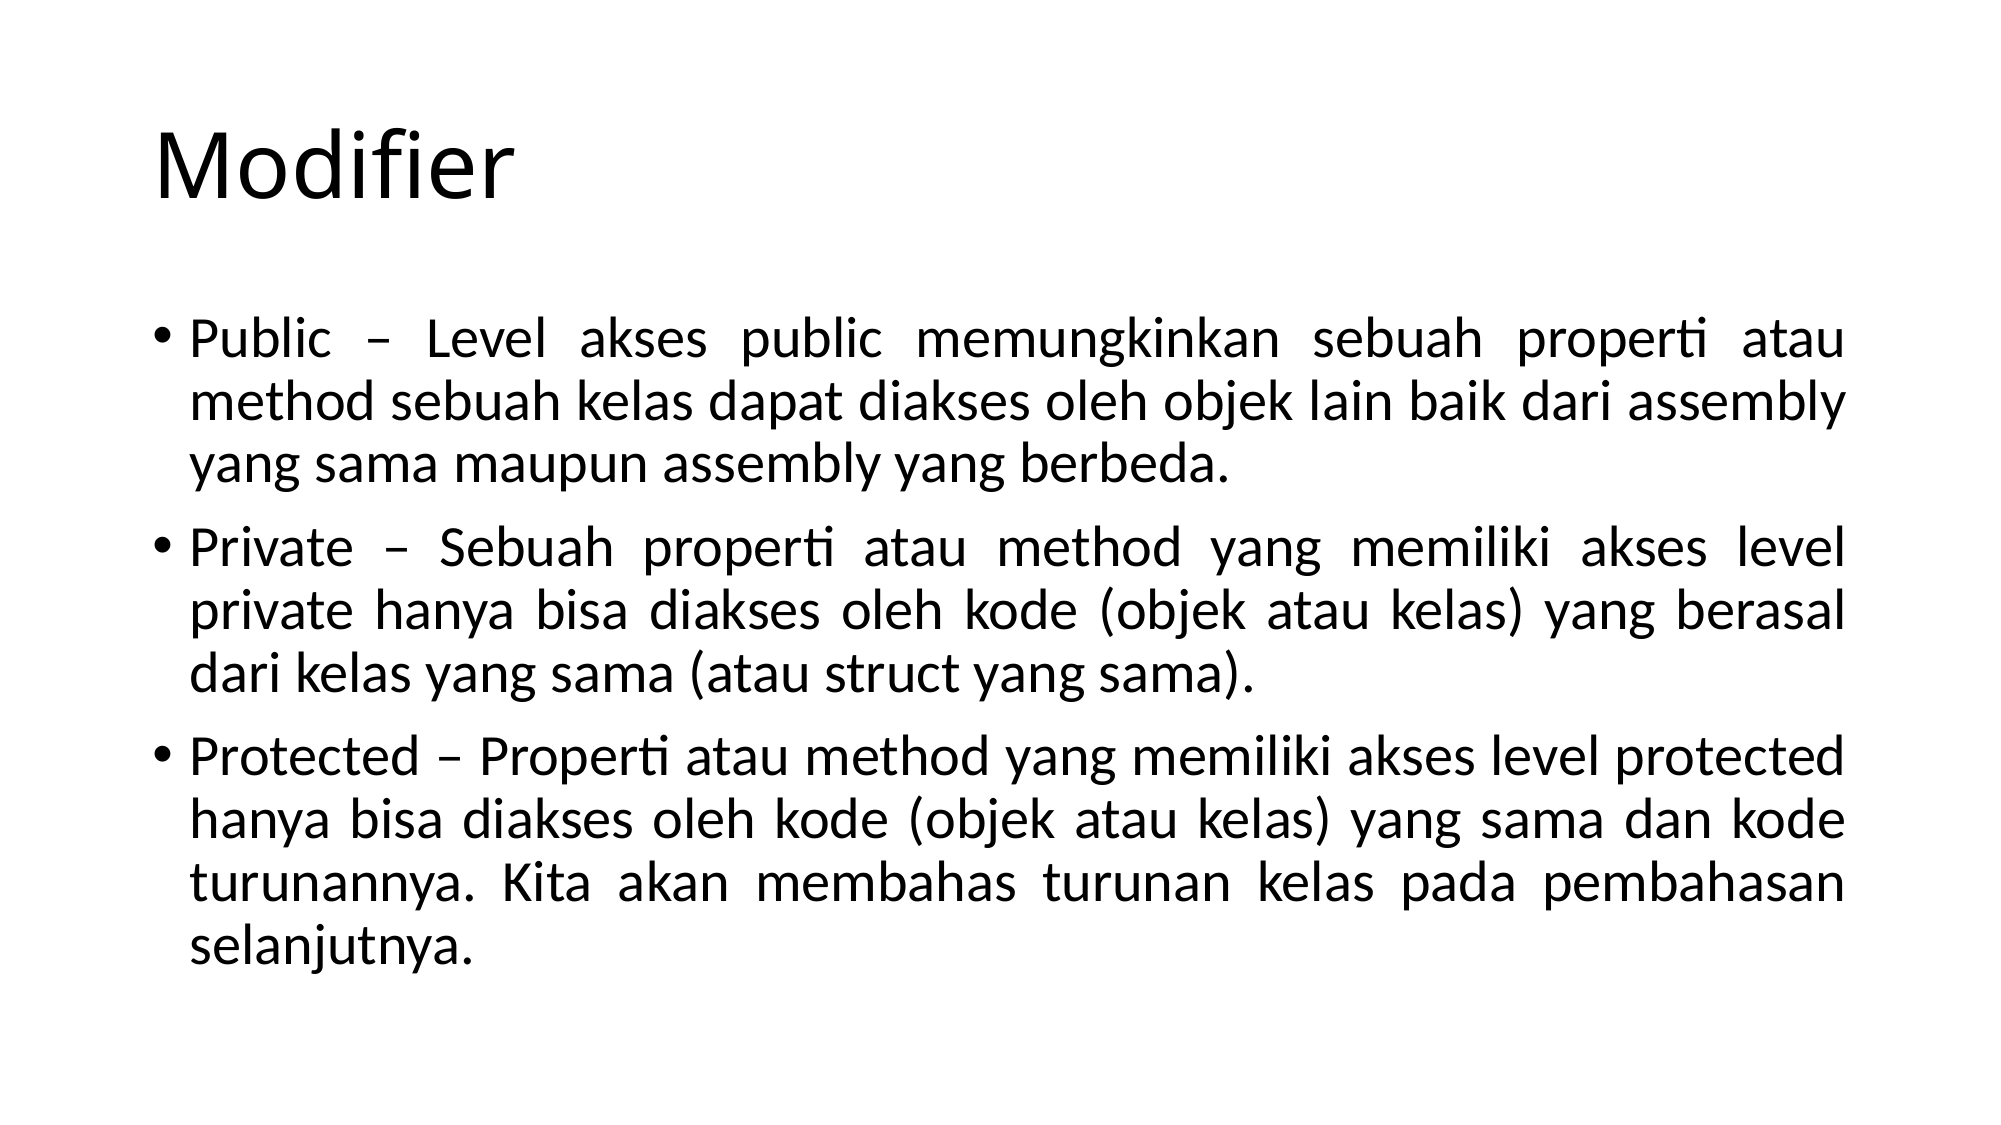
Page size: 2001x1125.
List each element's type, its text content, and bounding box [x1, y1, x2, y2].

title Modifier [137, 59, 1863, 278]
list Public – Level akses public memungkinkan sebuah properti atau method sebuah kelas dapat diakses oleh objek lain baik dari assembly yang sama maupun assembly yang berbeda. Private – Sebuah properti atau method yang memiliki akses level private hanya bisa diakses oleh kode (objek atau kelas) yang berasal dari kelas yang sama (atau struct yang sama). Protected – Properti atau method yang memiliki akses level protected hanya bisa diakses oleh kode (objek atau kelas) yang sama dan kode turunannya. Kita akan membahas turunan kelas pada pembahasan selanjutnya. [137, 299, 1863, 1014]
